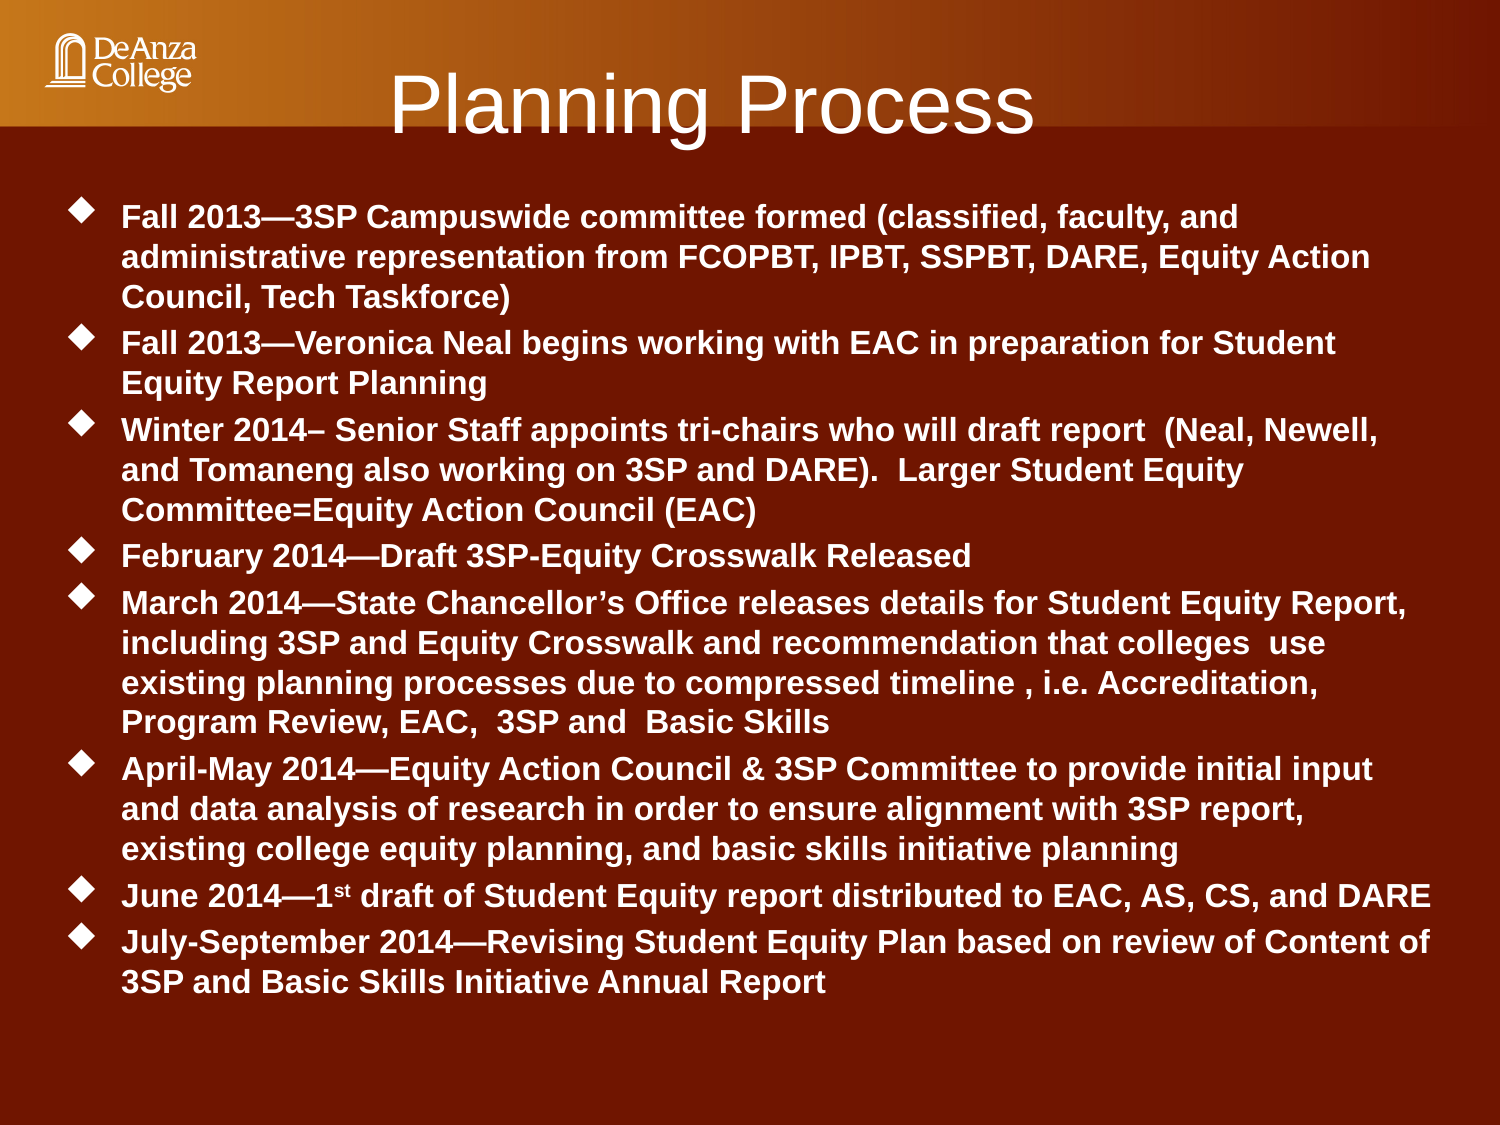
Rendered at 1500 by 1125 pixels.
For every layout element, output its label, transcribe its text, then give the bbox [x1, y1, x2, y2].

text_box Planning Process [287, 24, 1138, 175]
list Fall 2013—3SP Campuswide committee formed (classified, faculty, and administrative representation from FCOPBT, IPBT, SSPBT, DARE, Equity Action Council, Tech Taskforce) Fall 2013—Veronica Neal begins working with EAC in preparation for Student Equity Report Planning Winter 2014– Senior Staff appoints tri-chairs who will draft report (Neal, Newell, and Tomaneng also working on 3SP and DARE). Larger Student Equity Committee=Equity Action Council (EAC) February 2014—Draft 3SP-Equity Crosswalk Released March 2014—State Chancellor’s Office releases details for Student Equity Report, including 3SP and Equity Crosswalk and recommendation that colleges use existing planning processes due to compressed timeline , i.e. Accreditation, Program Review, EAC, 3SP and Basic Skills April-May 2014—Equity Action Council & 3SP Committee to provide initial input and data analysis of research in order to ensure alignment with 3SP report, existing college equity planning, and basic skills initiative planning June 2014—1st draft of Student Equity report distributed to EAC, AS, CS, and DARE July-September 2014—Revising Student Equity Plan based on review of Content of 3SP and Basic Skills Initiative Annual Report [50, 187, 1450, 1125]
picture [0, 0, 1500, 1125]
